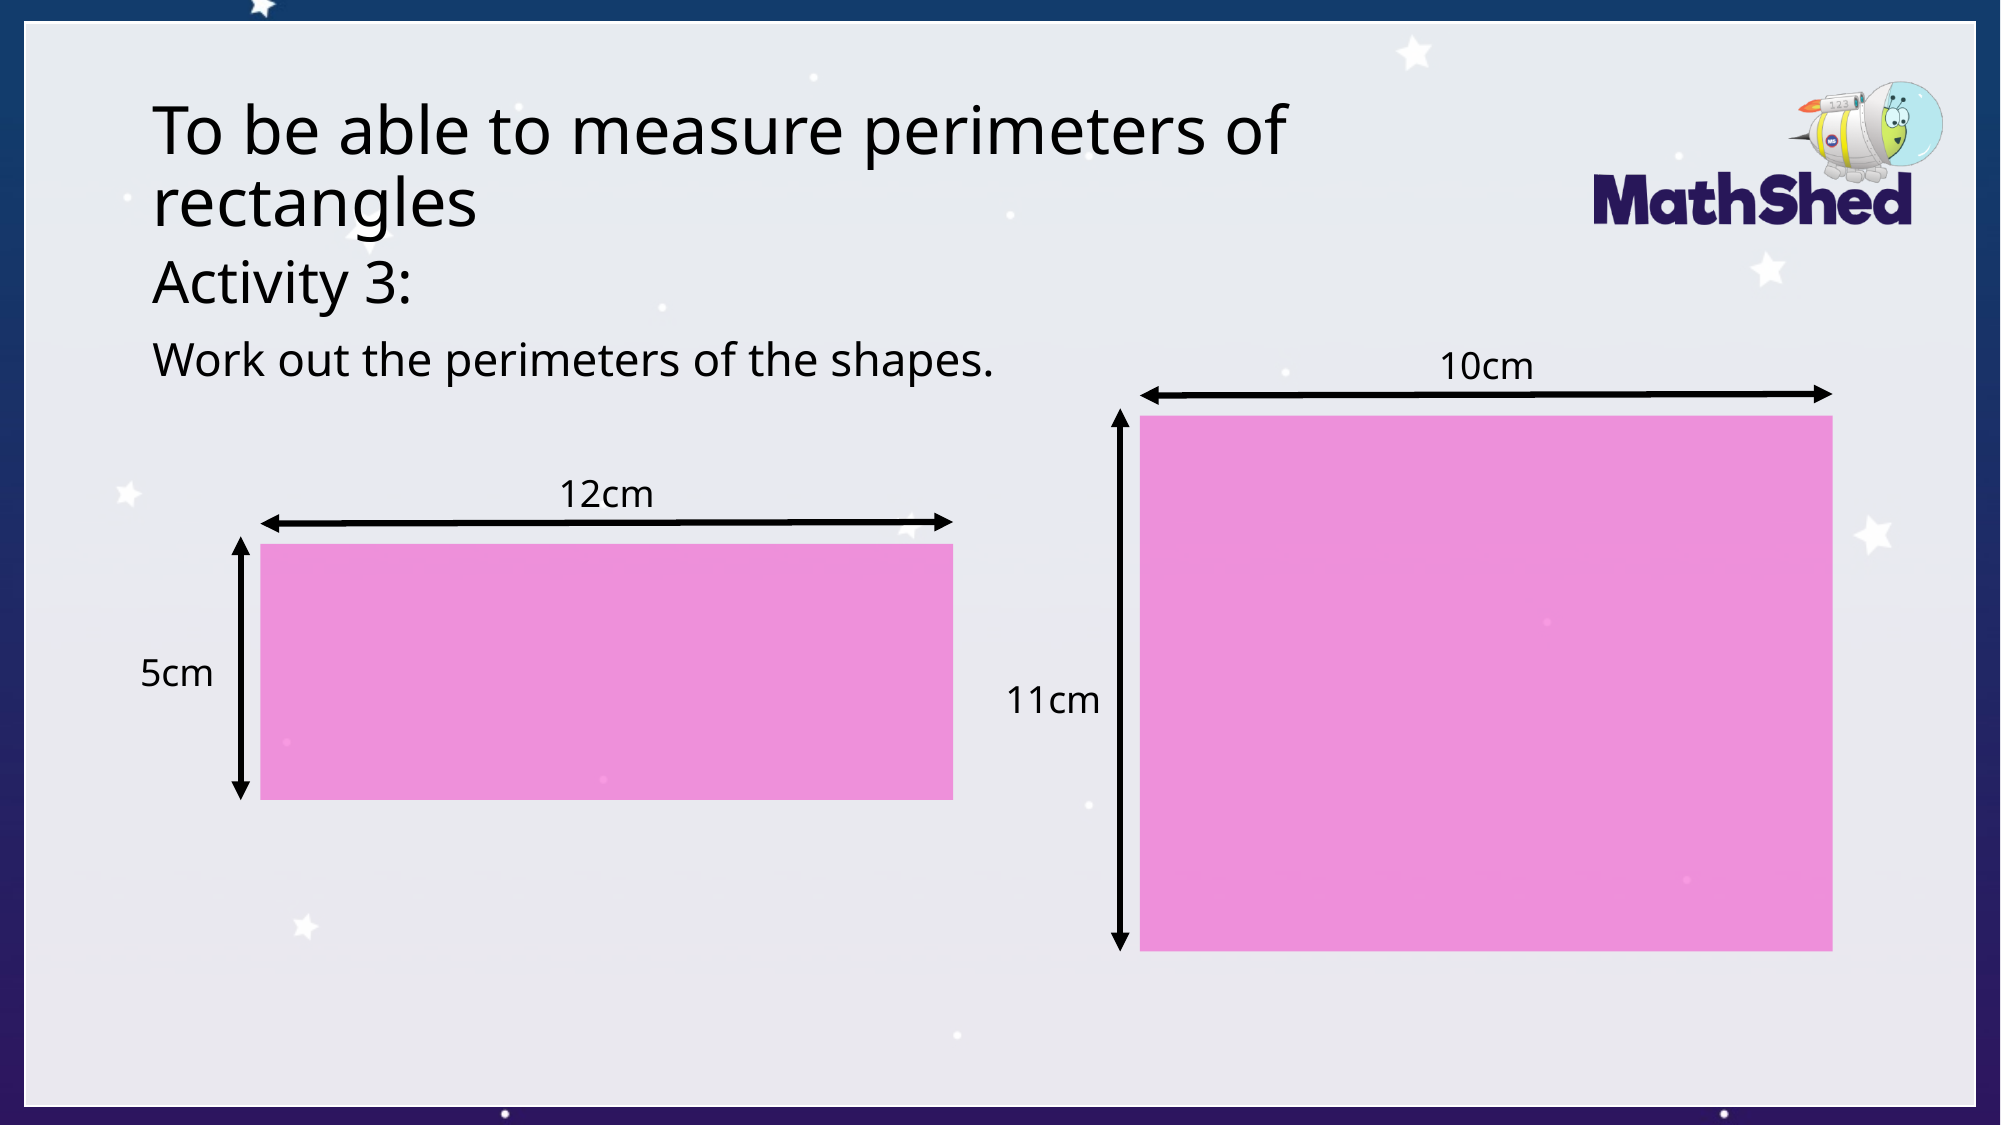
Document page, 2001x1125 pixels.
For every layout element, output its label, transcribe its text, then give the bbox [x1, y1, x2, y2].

picture [0, 0, 2001, 1125]
list Activity 3: Work out the perimeters of the shapes. [137, 245, 1893, 960]
text_box 5cm [125, 641, 230, 702]
title To be able to measure perimeters of rectangles [137, 59, 1578, 245]
text_box [1139, 415, 1834, 952]
text_box 12cm [543, 462, 670, 522]
text_box [259, 543, 954, 801]
text_box 10cm [1423, 334, 1550, 393]
text_box 11cm [990, 668, 1117, 728]
